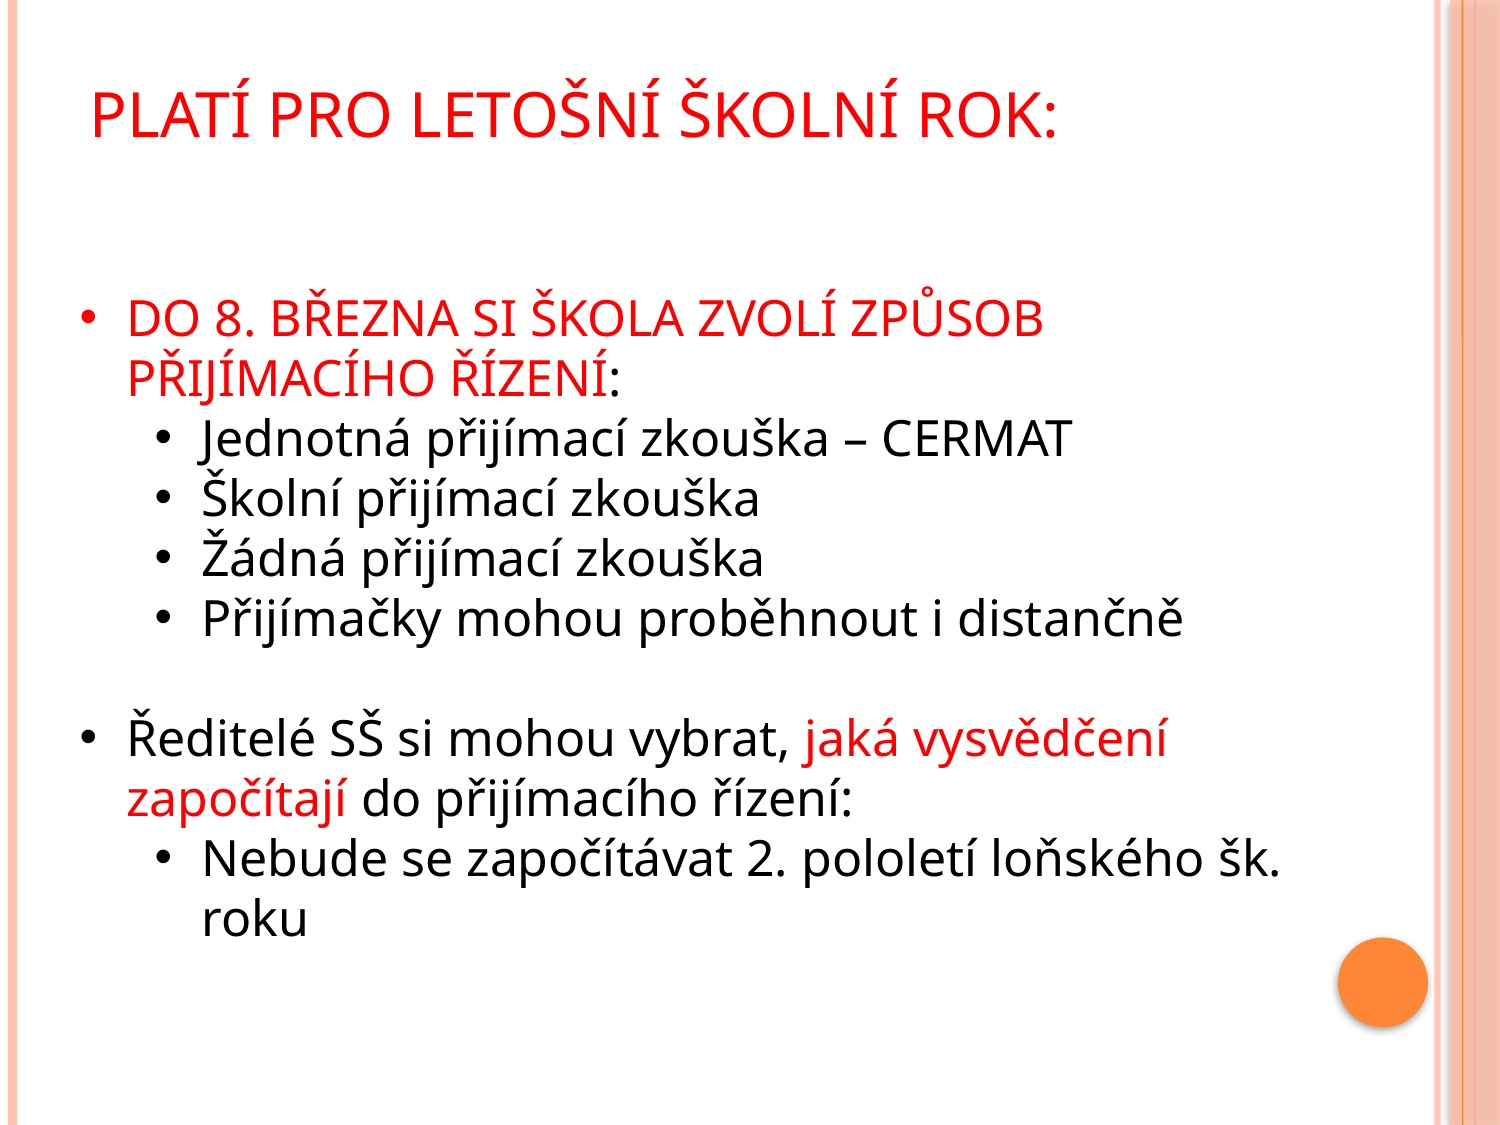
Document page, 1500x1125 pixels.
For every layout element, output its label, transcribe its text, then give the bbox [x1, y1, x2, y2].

text_box DO 8. BŘEZNA SI ŠKOLA ZVOLÍ ZPŮSOB PŘIJÍMACÍHO ŘÍZENÍ: Jednotná přijímací zkouška – CERMAT Školní přijímací zkouška Žádná přijímací zkouška Přijímačky mohou proběhnout i distančně Ředitelé SŠ si mohou vybrat, jaká vysvědčení započítají do přijímacího řízení: Nebude se započítávat 2. pololetí loňského šk. roku [64, 278, 1353, 954]
title PLATÍ PRO LETOŠNÍ ŠKOLNÍ ROK: [75, 45, 1300, 233]
